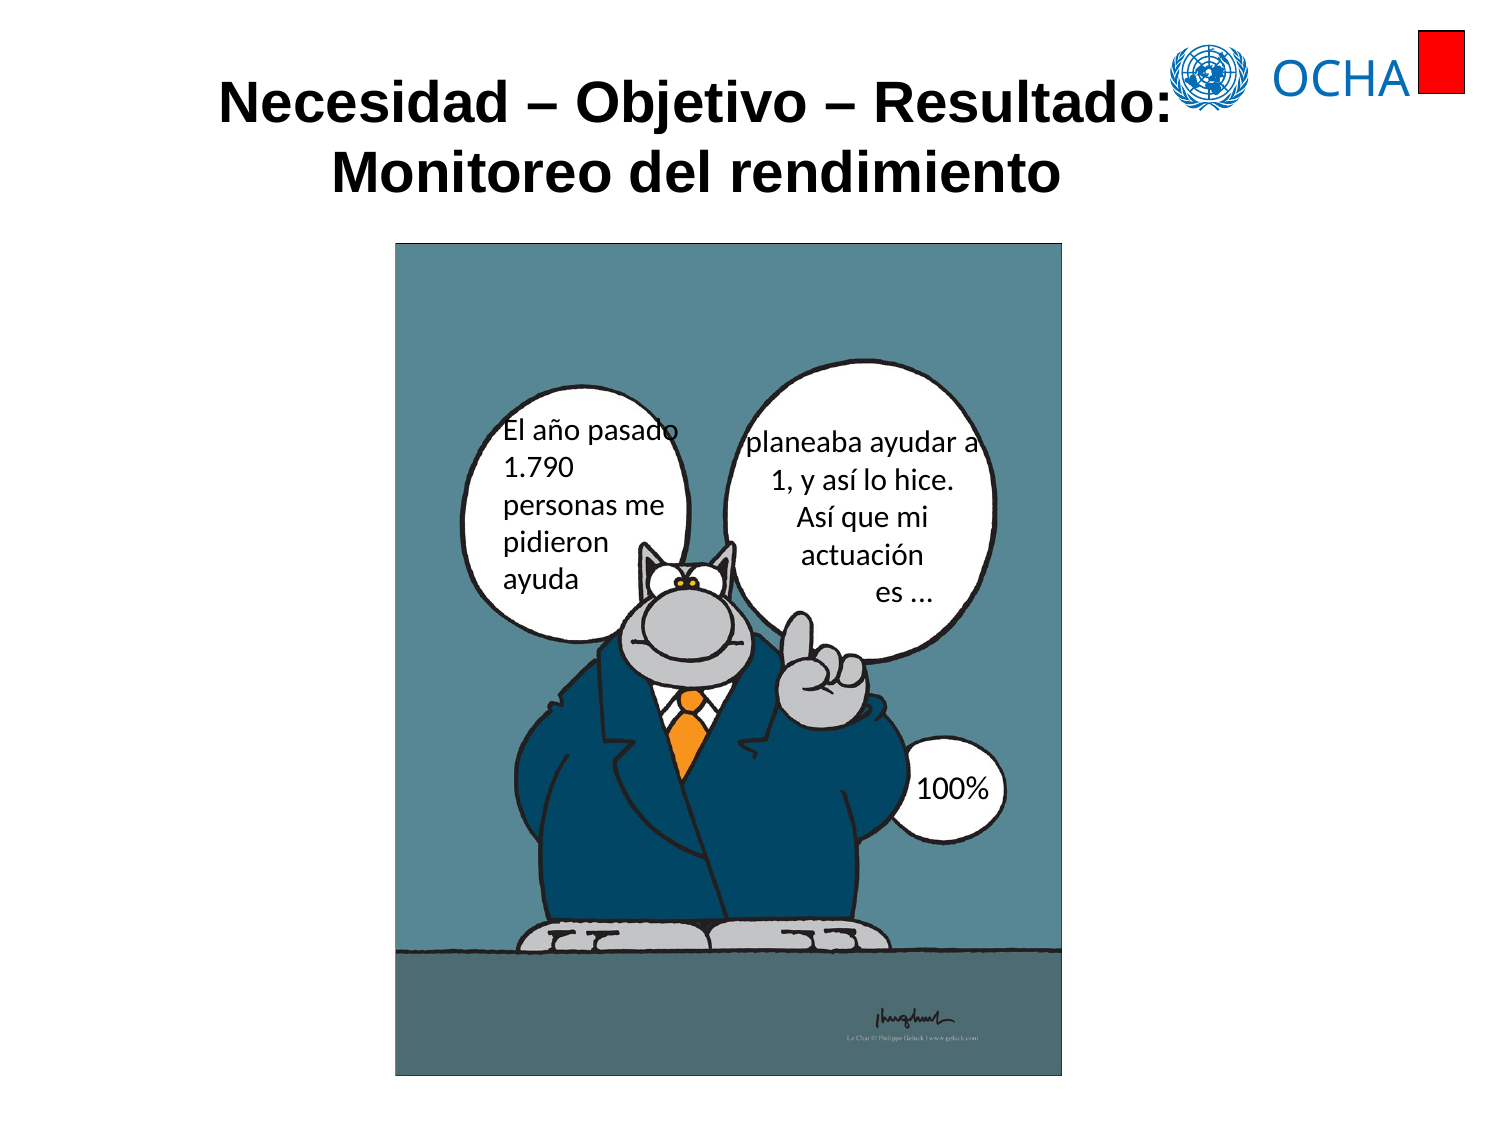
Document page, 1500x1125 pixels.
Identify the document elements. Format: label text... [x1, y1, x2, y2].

text_box Necesidad – Objetivo – Resultado: Monitoreo del rendimiento [0, 54, 1416, 215]
picture [312, 243, 1146, 1076]
text_box [1418, 31, 1465, 94]
